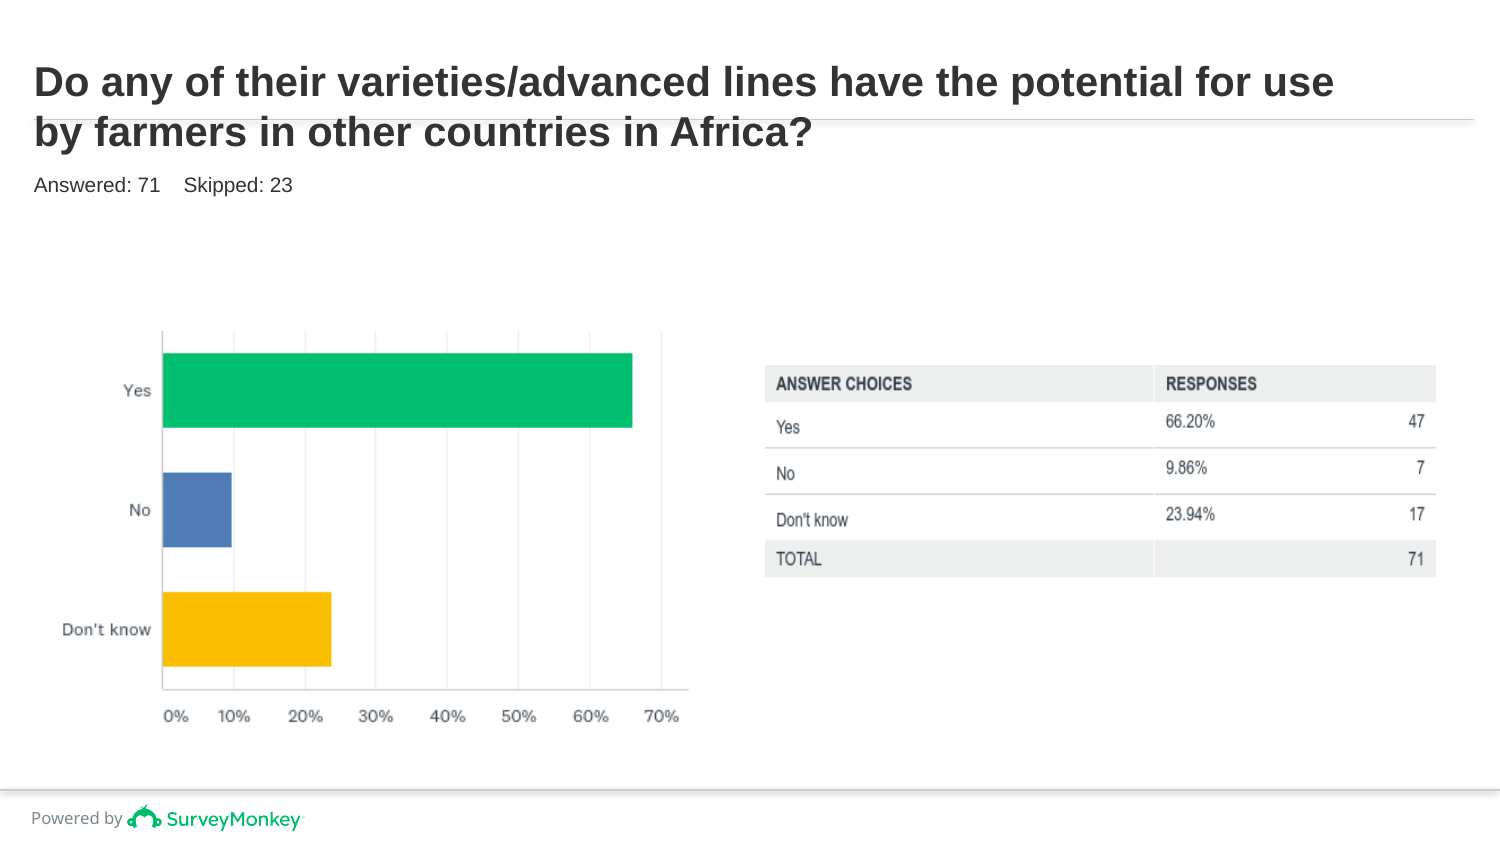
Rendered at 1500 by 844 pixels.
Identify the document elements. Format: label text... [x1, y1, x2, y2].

picture [54, 331, 689, 764]
title Do any of their varieties/advanced lines have the potential for use by farmers in other countries in Africa? [18, 15, 1369, 162]
list Answered: 71 Skipped: 23 [18, 163, 894, 205]
picture [116, 793, 316, 842]
picture [765, 365, 1436, 579]
